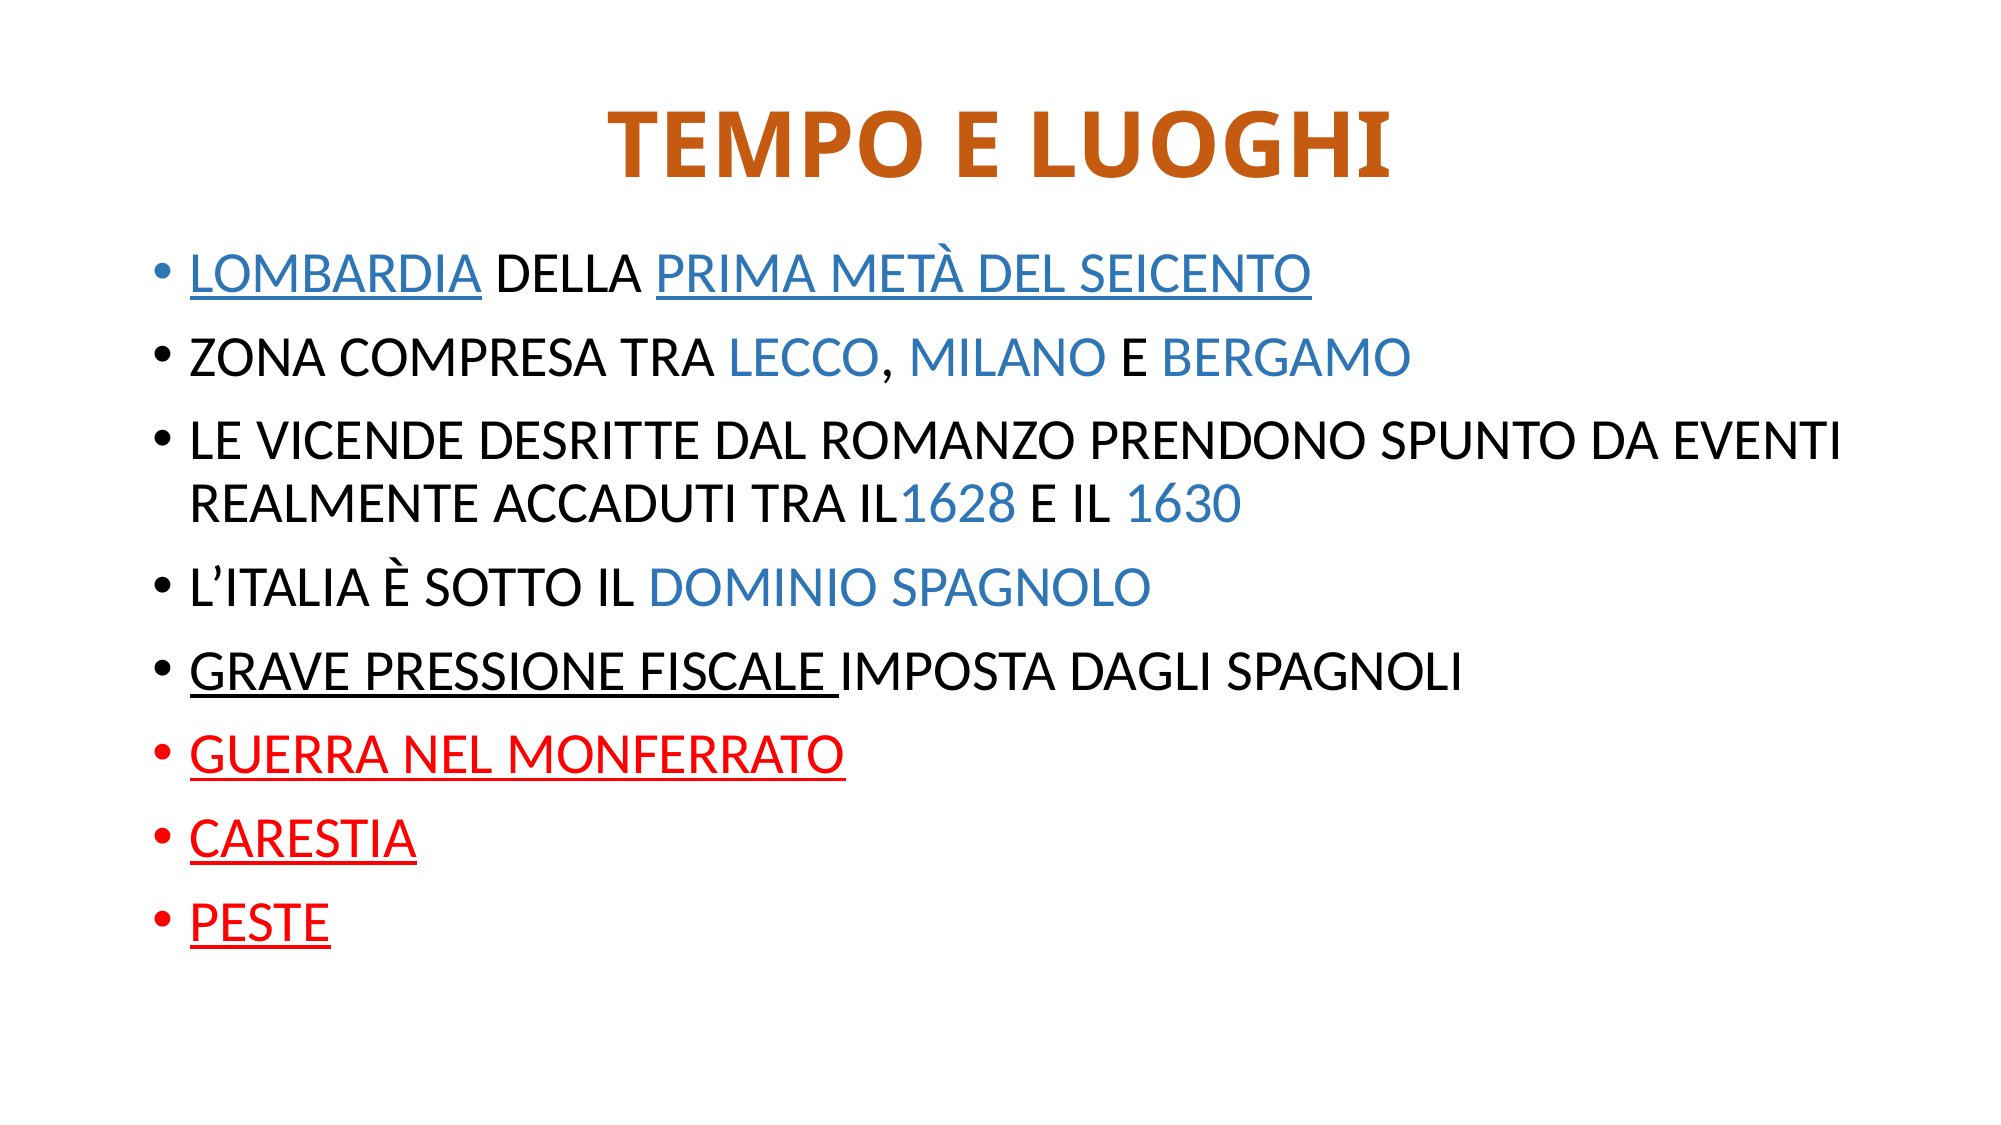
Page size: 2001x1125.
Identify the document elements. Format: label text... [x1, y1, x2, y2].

title TEMPO E LUOGHI [137, 59, 1863, 234]
list LOMBARDIA DELLA PRIMA METÀ DEL SEICENTO ZONA COMPRESA TRA LECCO, MILANO E BERGAMO LE VICENDE DESRITTE DAL ROMANZO PRENDONO SPUNTO DA EVENTI REALMENTE ACCADUTI TRA IL1628 E IL 1630 L’ITALIA È SOTTO IL DOMINIO SPAGNOLO GRAVE PRESSIONE FISCALE IMPOSTA DAGLI SPAGNOLI GUERRA NEL MONFERRATO CARESTIA PESTE [137, 234, 1863, 1066]
